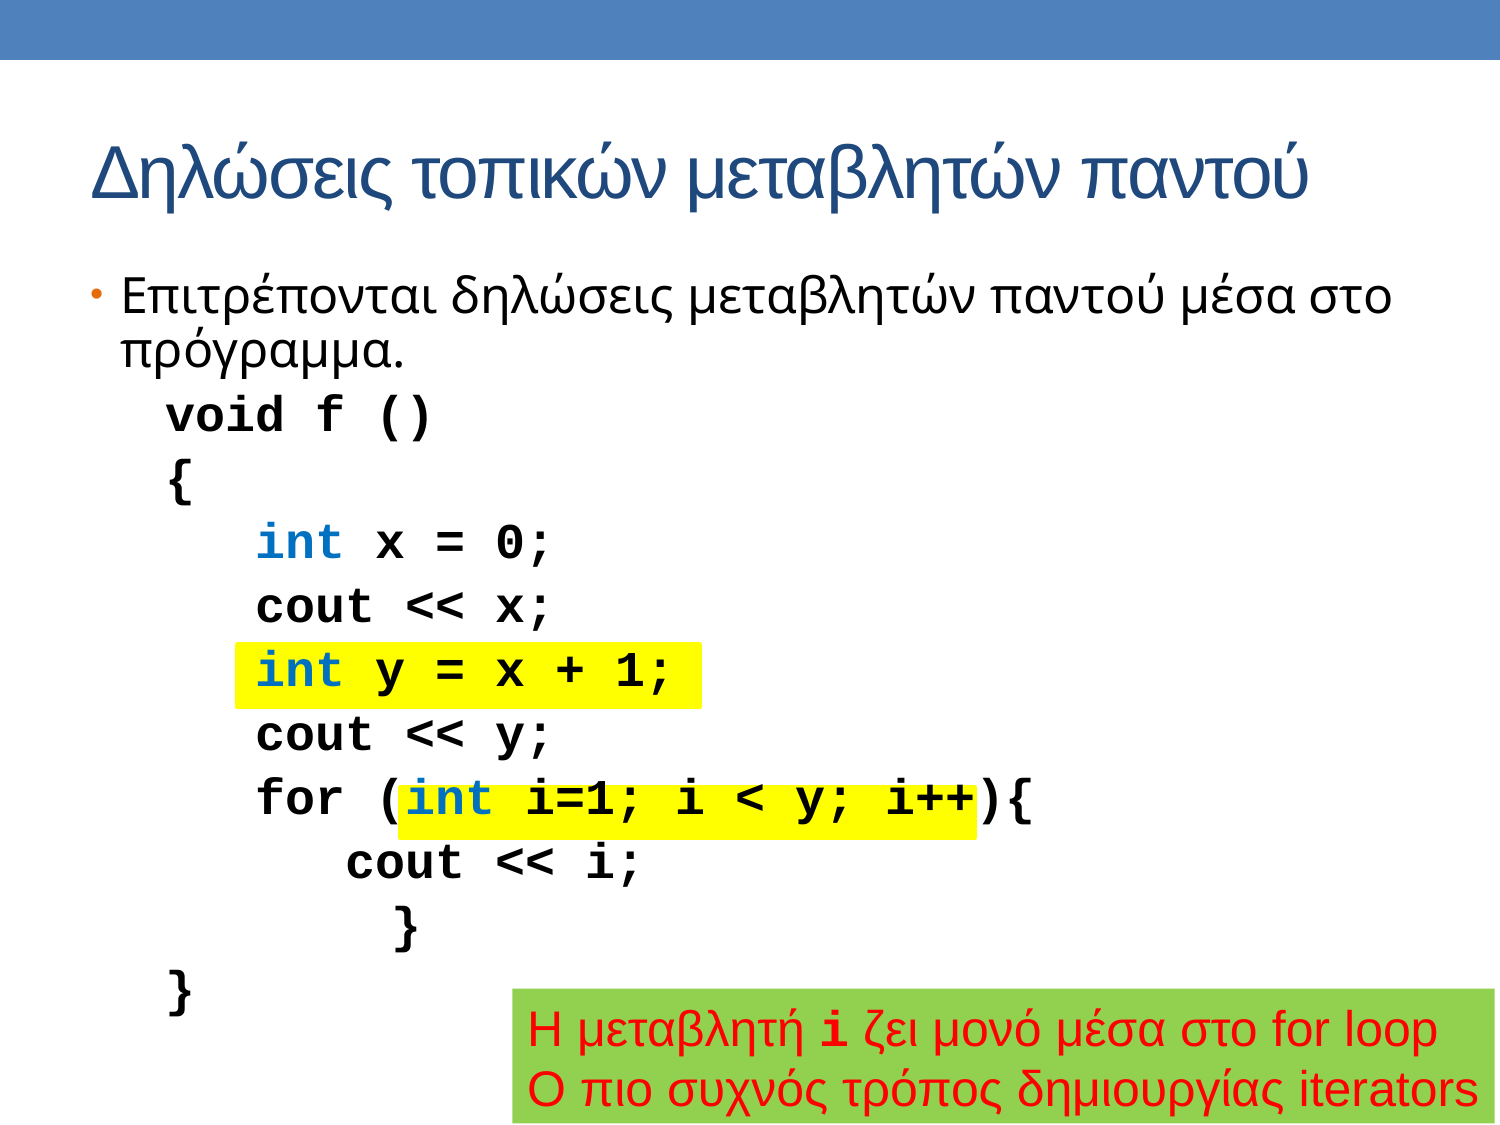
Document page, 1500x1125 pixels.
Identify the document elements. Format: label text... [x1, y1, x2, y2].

text_box Η μεταβλητή i ζει μονό μέσα στο for loop O πιο συχνός τρόπος δημιουργίας iterators [512, 988, 1495, 1124]
list Επιτρέπονται δηλώσεις μεταβλητών παντού μέσα στο πρόγραμμα. void f () { int x = 0; cout << x; int y = x + 1; cout << y; for (int i=1; i < y; i++){ cout << i; } } [75, 262, 1425, 1063]
title Δηλώσεις τοπικών μεταβλητών παντού [75, 87, 1425, 250]
